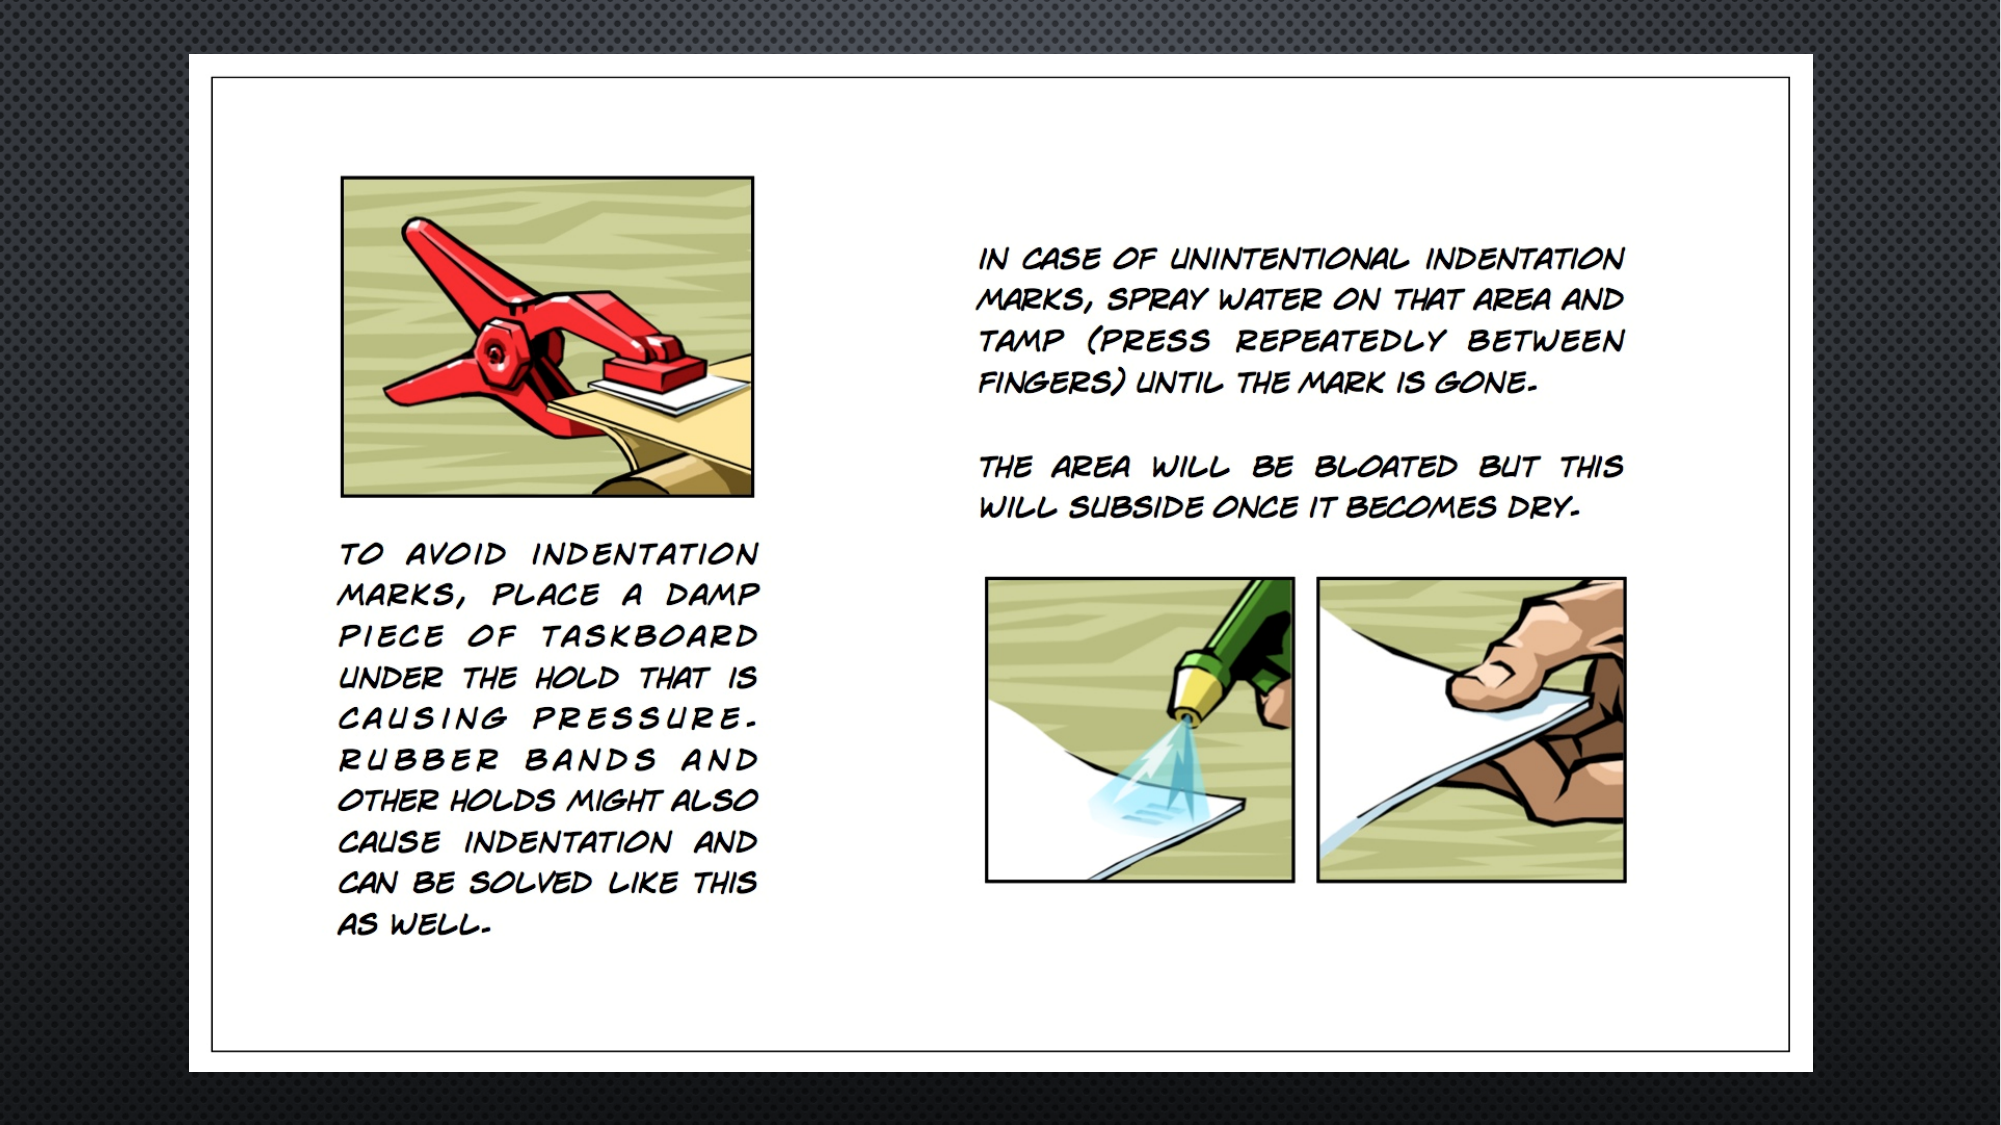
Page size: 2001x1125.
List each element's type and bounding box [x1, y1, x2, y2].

picture [188, 54, 1813, 1072]
